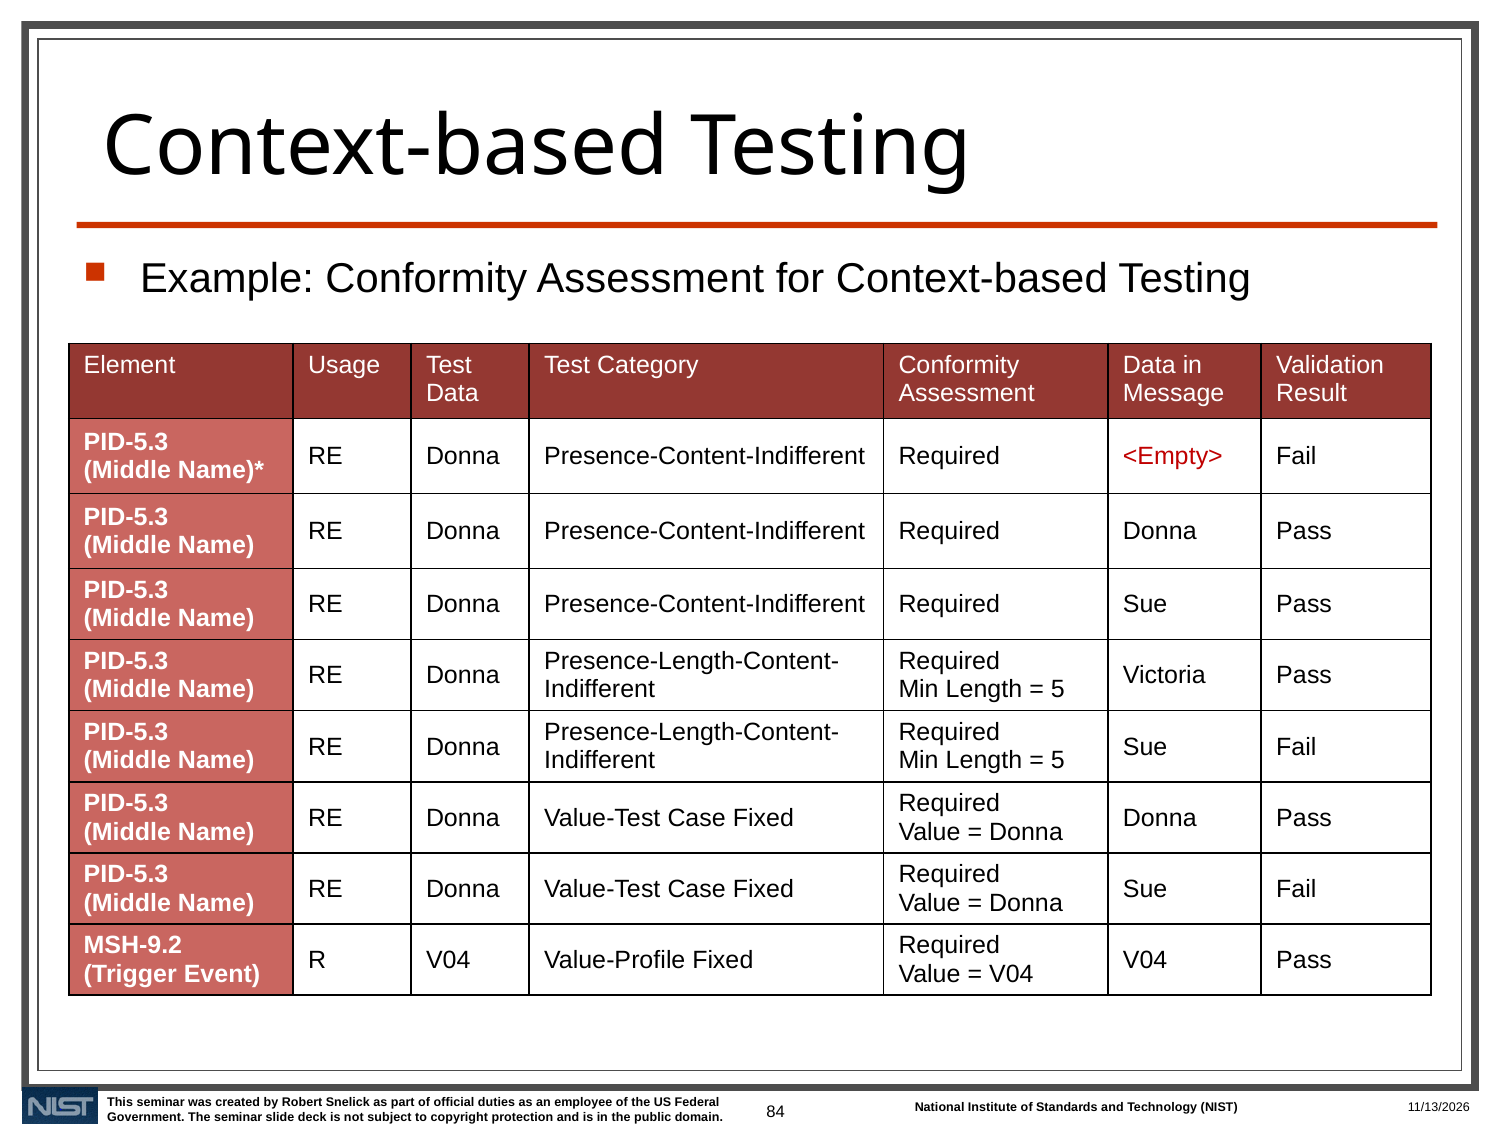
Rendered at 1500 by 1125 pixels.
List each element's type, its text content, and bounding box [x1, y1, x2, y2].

table_header Data in Message [1109, 344, 1260, 418]
text_box Example: Conformity Assessment for Context-based Testing [68, 243, 1463, 310]
table_cell PID-5.3 (Middle Name) [70, 711, 292, 781]
table_cell RE [294, 783, 410, 852]
table_cell Sue [1109, 711, 1260, 781]
table_cell Required [884, 569, 1107, 639]
table_cell Fail [1262, 419, 1430, 493]
table_cell Value-Profile Fixed [530, 925, 883, 994]
table_cell Donna [412, 494, 528, 568]
table_header Validation Result [1262, 344, 1430, 418]
table_cell Donna [1109, 783, 1260, 852]
table_header Element [70, 344, 292, 418]
table_cell Required Min Length = 5 [884, 711, 1107, 781]
table_cell RE [294, 640, 410, 710]
table_cell Pass [1262, 925, 1430, 994]
table_cell Required Value = Donna [884, 783, 1107, 852]
table_cell Required Value = Donna [884, 854, 1107, 923]
table_cell <Empty> [1109, 419, 1260, 493]
table_cell RE [294, 419, 410, 493]
table_cell Required Value = V04 [884, 925, 1107, 994]
table_cell PID-5.3 (Middle Name) [70, 569, 292, 639]
table_cell Donna [412, 640, 528, 710]
table_cell Fail [1262, 854, 1430, 923]
table_header Test Category [530, 344, 883, 418]
table_cell Pass [1262, 494, 1430, 568]
table_cell PID-5.3 (Middle Name) [70, 783, 292, 852]
table_cell PID-5.3 (Middle Name) [70, 854, 292, 923]
table_cell MSH-9.2 (Trigger Event) [70, 925, 292, 994]
table_cell Donna [1109, 494, 1260, 568]
table_cell PID-5.3 (Middle Name) [70, 494, 292, 568]
table_cell Presence-Length-Content-Indifferent [530, 640, 883, 710]
table_cell Donna [412, 419, 528, 493]
table_cell Victoria [1109, 640, 1260, 710]
slide_number 84 [712, 1071, 801, 1125]
table_cell Value-Test Case Fixed [530, 854, 883, 923]
table_cell Presence-Content-Indifferent [530, 494, 883, 568]
table_cell V04 [412, 925, 528, 994]
table_header Test Data [412, 344, 528, 418]
table_cell RE [294, 494, 410, 568]
table_cell Required Min Length = 5 [884, 640, 1107, 710]
table_cell Presence-Content-Indifferent [530, 569, 883, 639]
table_cell RE [294, 854, 410, 923]
table_cell Value-Test Case Fixed [530, 783, 883, 852]
table_cell Donna [412, 783, 528, 852]
table_cell Donna [412, 711, 528, 781]
table_cell Presence-Content-Indifferent [530, 419, 883, 493]
table_cell Sue [1109, 854, 1260, 923]
table_cell Pass [1262, 640, 1430, 710]
table_cell V04 [1109, 925, 1260, 994]
table_header Conformity Assessment [884, 344, 1107, 418]
title Context-based Testing [87, 62, 1426, 199]
table_cell Donna [412, 569, 528, 639]
table_cell PID-5.3 (Middle Name) [70, 640, 292, 710]
table_cell PID-5.3 (Middle Name)* [70, 419, 292, 493]
table_cell Donna [412, 854, 528, 923]
table_cell Pass [1262, 569, 1430, 639]
table_cell Required [884, 419, 1107, 493]
table_cell Required [884, 494, 1107, 568]
table_header Usage [294, 344, 410, 418]
table_cell RE [294, 711, 410, 781]
table_cell R [294, 925, 410, 994]
table_cell RE [294, 569, 410, 639]
table_cell Fail [1262, 711, 1430, 781]
table_cell Sue [1109, 569, 1260, 639]
picture [22, 1087, 98, 1124]
table_cell Pass [1262, 783, 1430, 852]
table_cell Presence-Length-Content-Indifferent [530, 711, 883, 781]
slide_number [1392, 1090, 1488, 1115]
